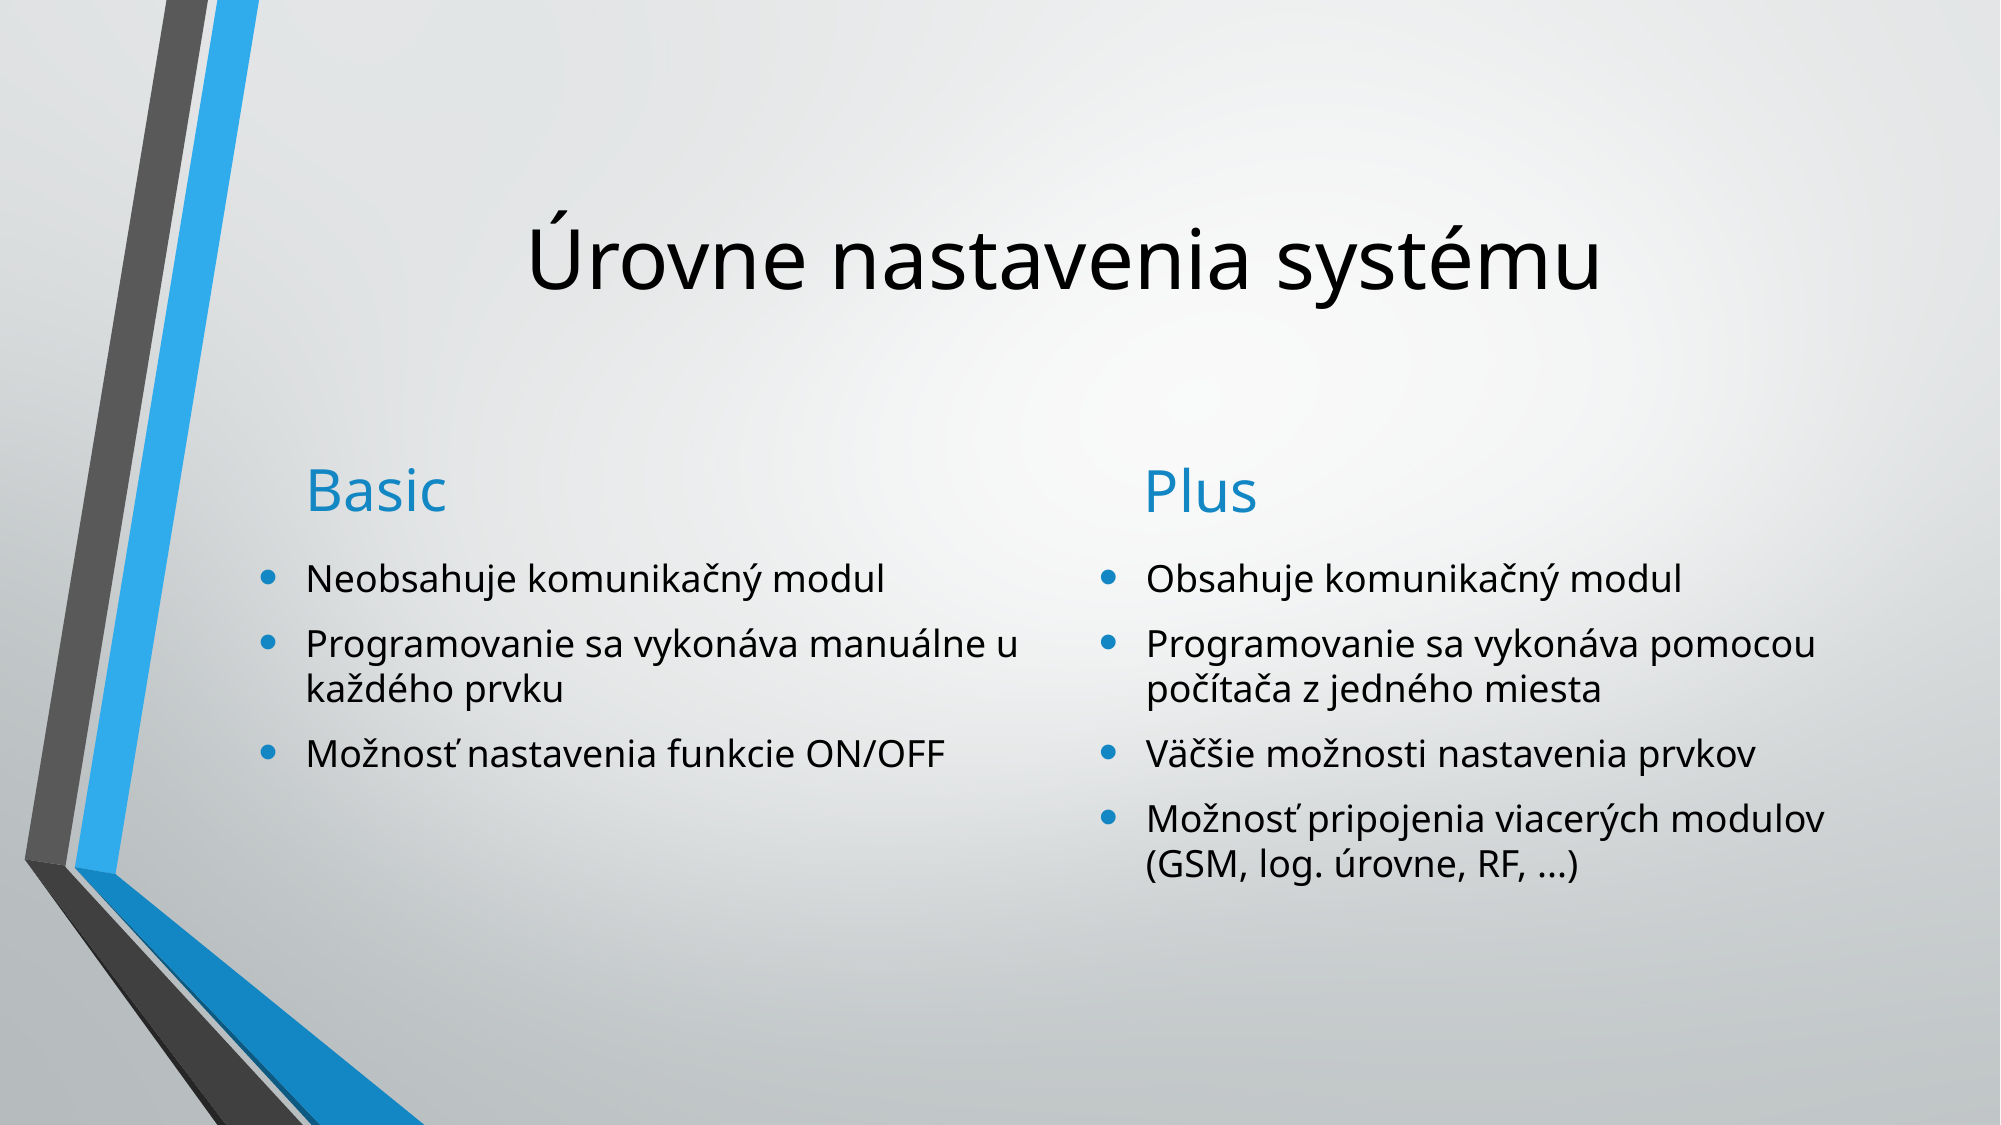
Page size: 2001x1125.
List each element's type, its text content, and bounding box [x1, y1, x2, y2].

list Neobsahuje komunikačný modul Programovanie sa vykonáva manuálne u každého prvku Možnosť nastavenia funkcie ON/OFF [243, 547, 1047, 950]
list Plus [1128, 437, 1887, 532]
list Basic [290, 436, 1047, 531]
title Úrovne nastavenia systému [243, 112, 1887, 400]
list Obsahuje komunikačný modul Programovanie sa vykonáva pomocou počítača z jedného miesta Väčšie možnosti nastavenia prvkov Možnosť pripojenia viacerých modulov (GSM, log. úrovne, RF, ...) [1083, 547, 1887, 950]
